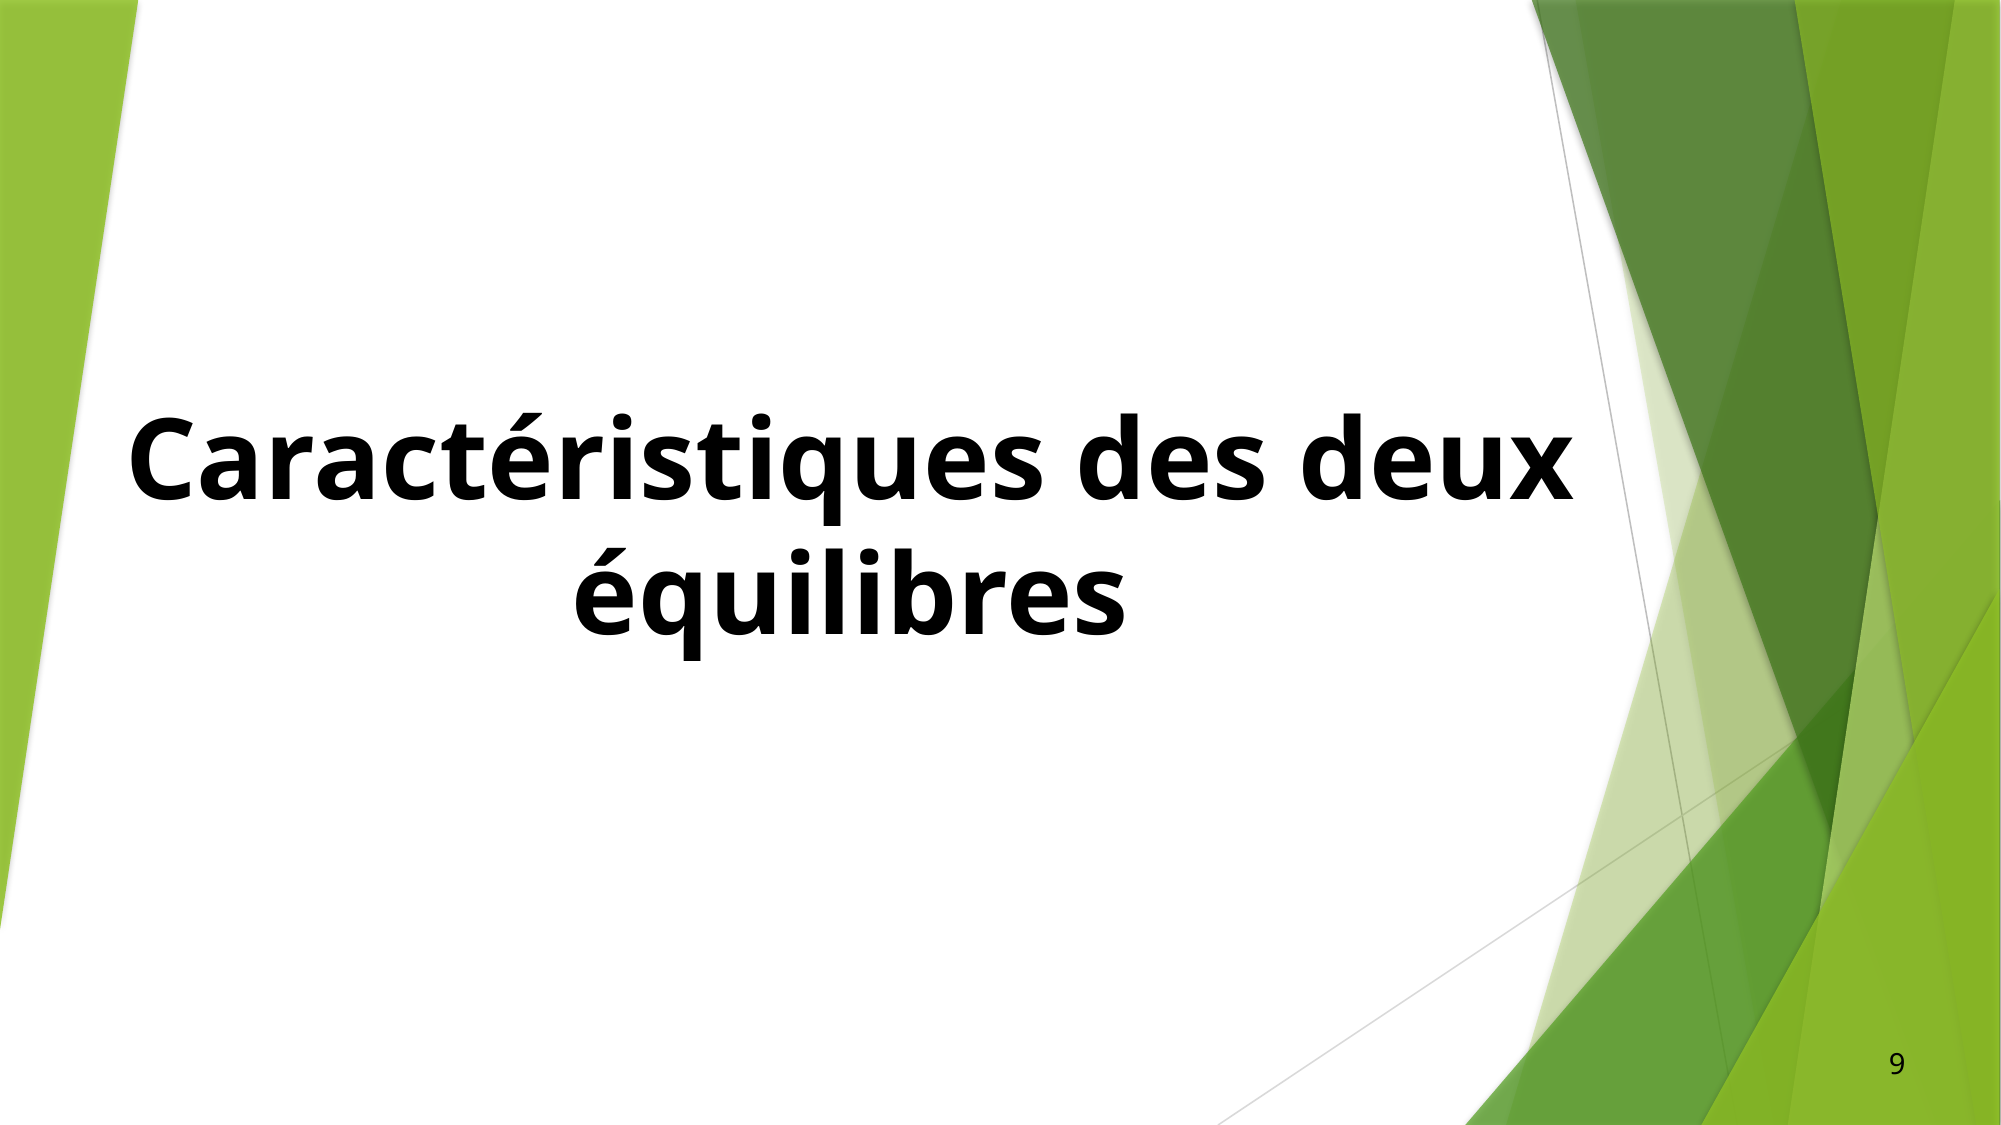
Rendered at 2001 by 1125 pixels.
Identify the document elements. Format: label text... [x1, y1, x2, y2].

slide_number 9 [1808, 1035, 1921, 1096]
title Caractéristiques des deux équilibres [71, 394, 1629, 665]
